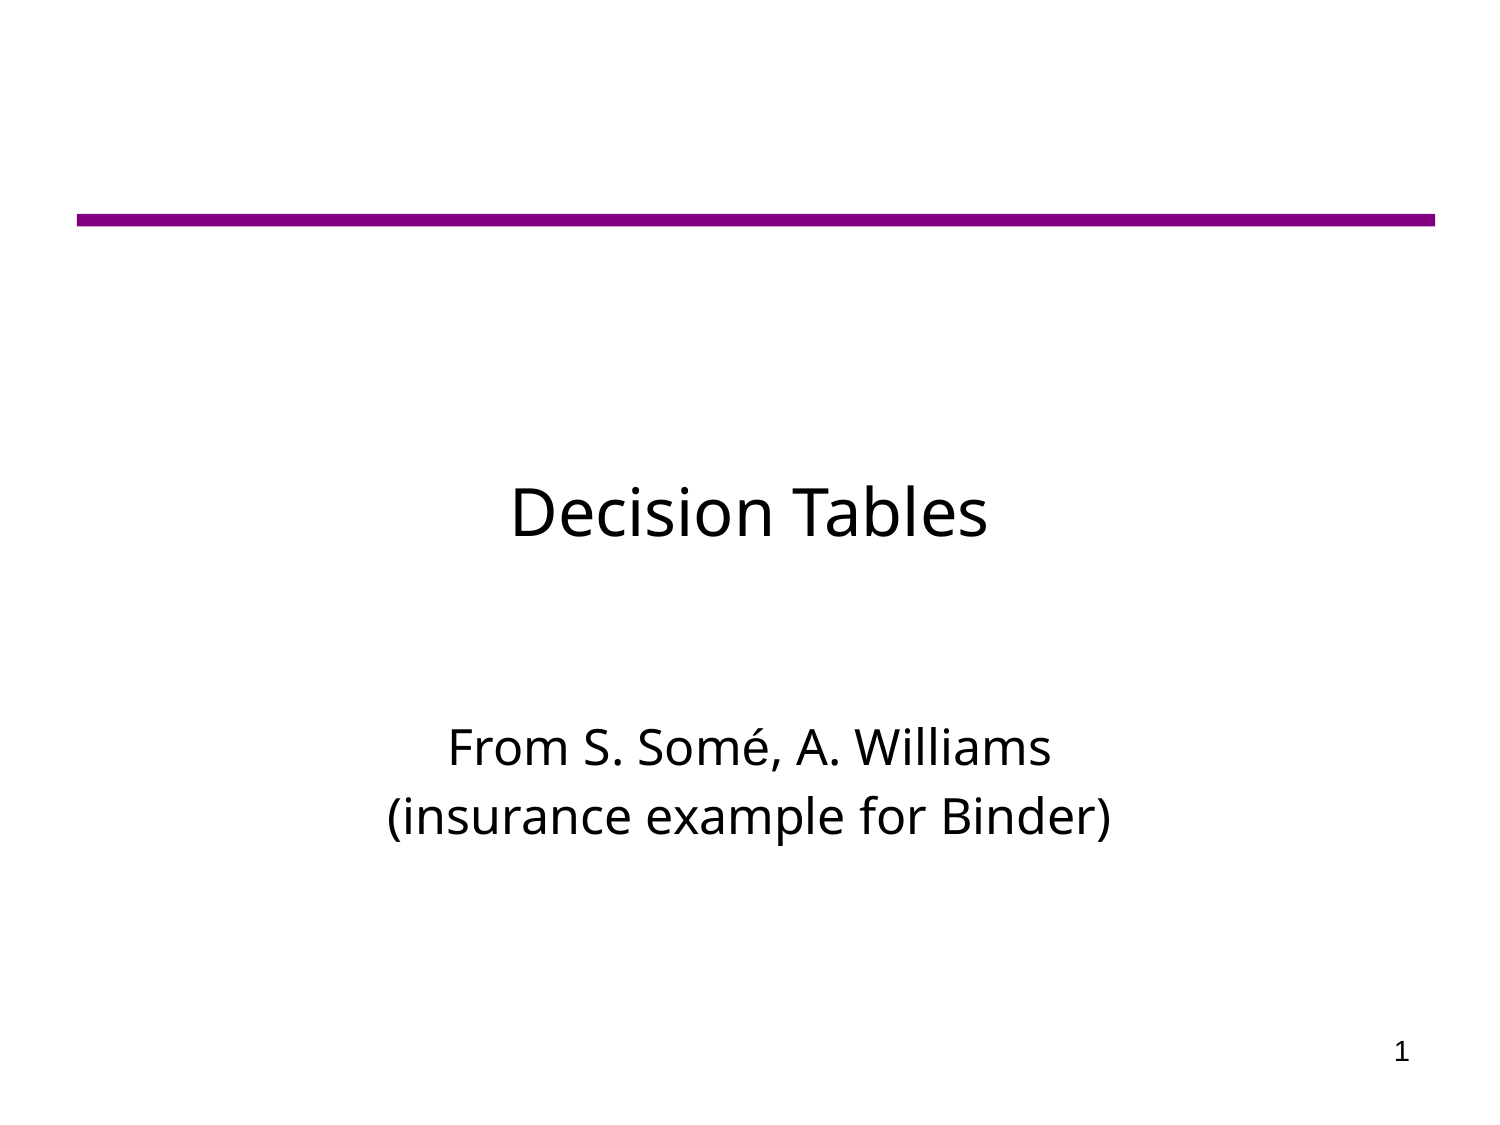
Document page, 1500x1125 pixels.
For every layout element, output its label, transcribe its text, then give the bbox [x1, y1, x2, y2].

title Decision Tables [112, 349, 1388, 591]
subtitle From S. Somé, A. Williams (insurance example for Binder) [225, 637, 1275, 925]
slide_number 1 [1074, 1024, 1426, 1103]
